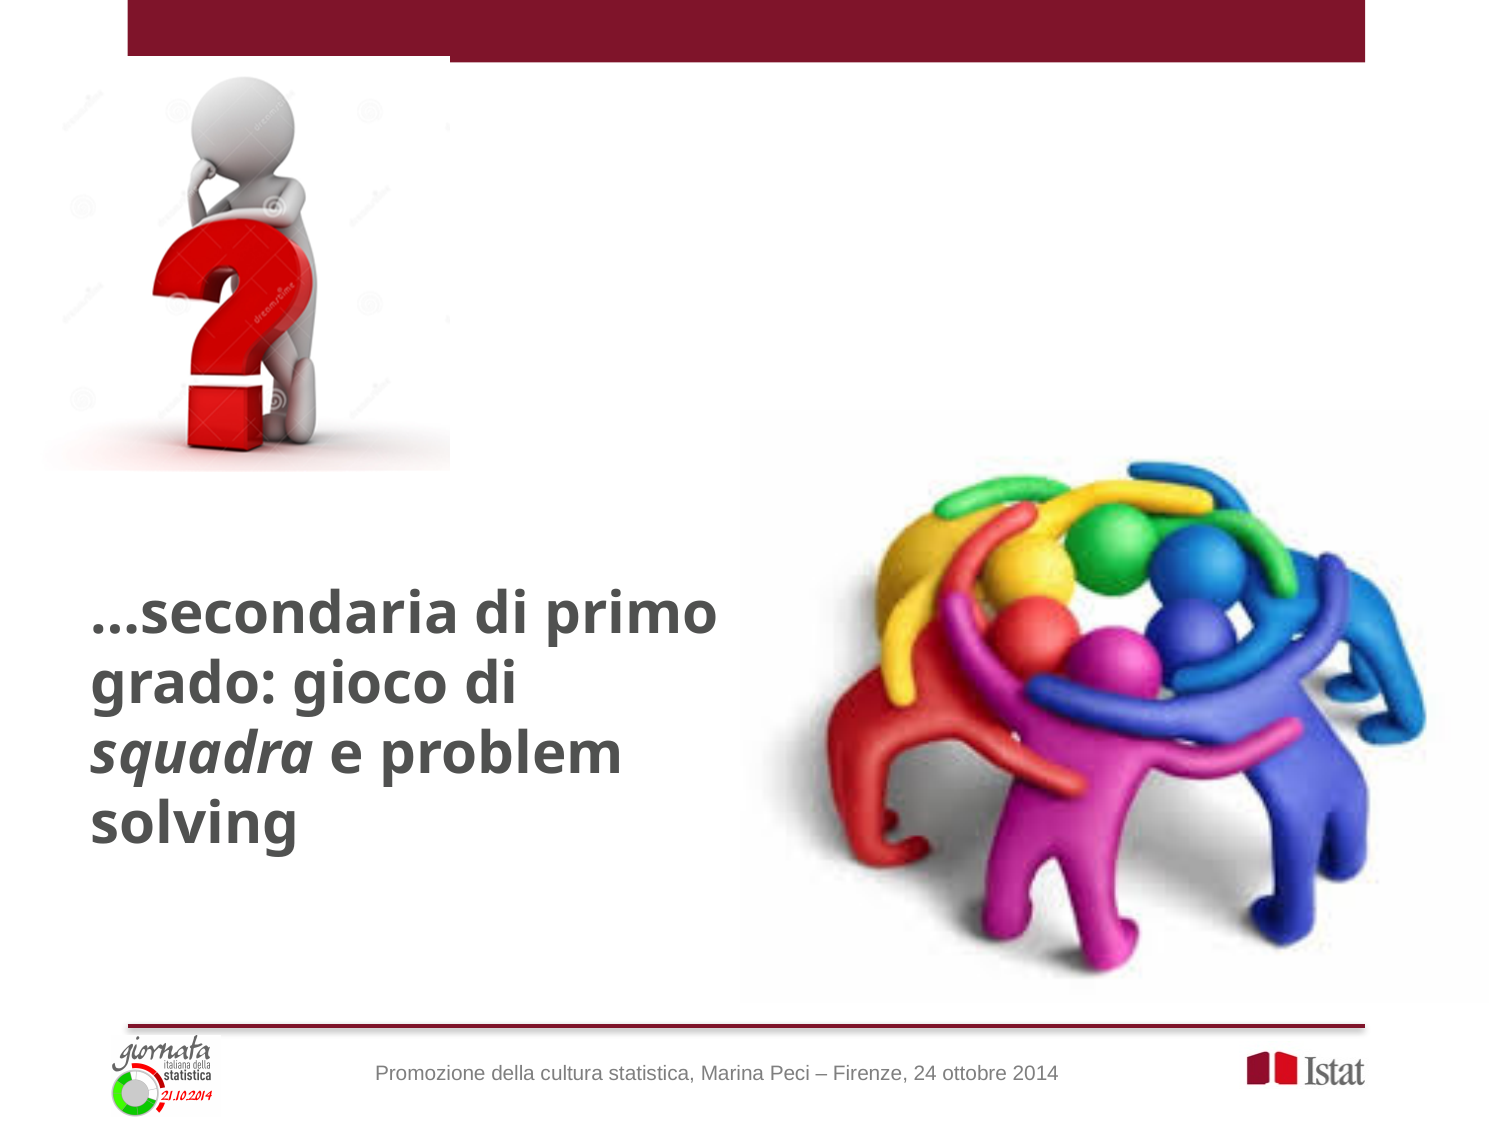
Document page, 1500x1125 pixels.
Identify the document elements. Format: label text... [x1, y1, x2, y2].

picture [739, 410, 1489, 1003]
picture [38, 56, 451, 473]
picture [1239, 1041, 1373, 1096]
picture [111, 1034, 221, 1117]
text_box …secondaria di primo grado: gioco di squadra e problem solving [75, 568, 734, 863]
text_box Promozione della cultura statistica, Marina Peci – Firenze, 24 ottobre 2014 [360, 1052, 1105, 1092]
